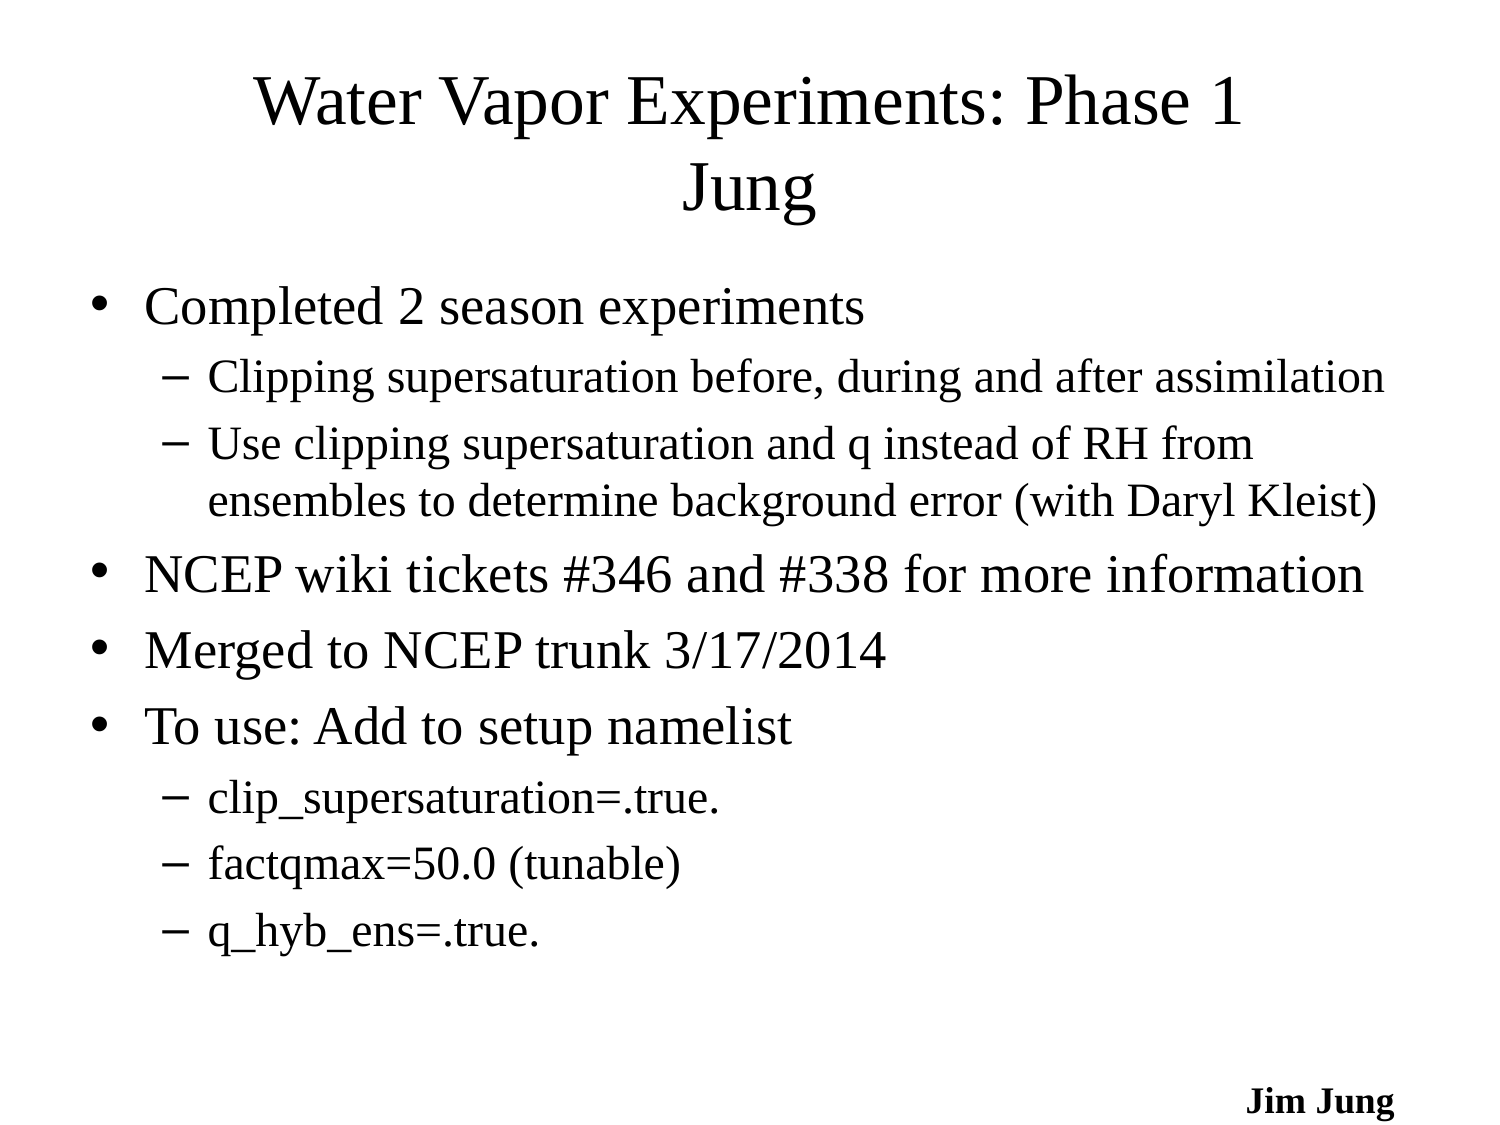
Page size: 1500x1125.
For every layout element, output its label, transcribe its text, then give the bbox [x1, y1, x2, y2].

text_box Jim Jung [1230, 1068, 1419, 1125]
list Completed 2 season experiments Clipping supersaturation before, during and after assimilation Use clipping supersaturation and q instead of RH from ensembles to determine background error (with Daryl Kleist) NCEP wiki tickets #346 and #338 for more information Merged to NCEP trunk 3/17/2014 To use: Add to setup namelist clip_supersaturation=.true. factqmax=50.0 (tunable) q_hyb_ens=.true. [75, 262, 1425, 1005]
title Water Vapor Experiments: Phase 1 Jung [75, 45, 1425, 233]
